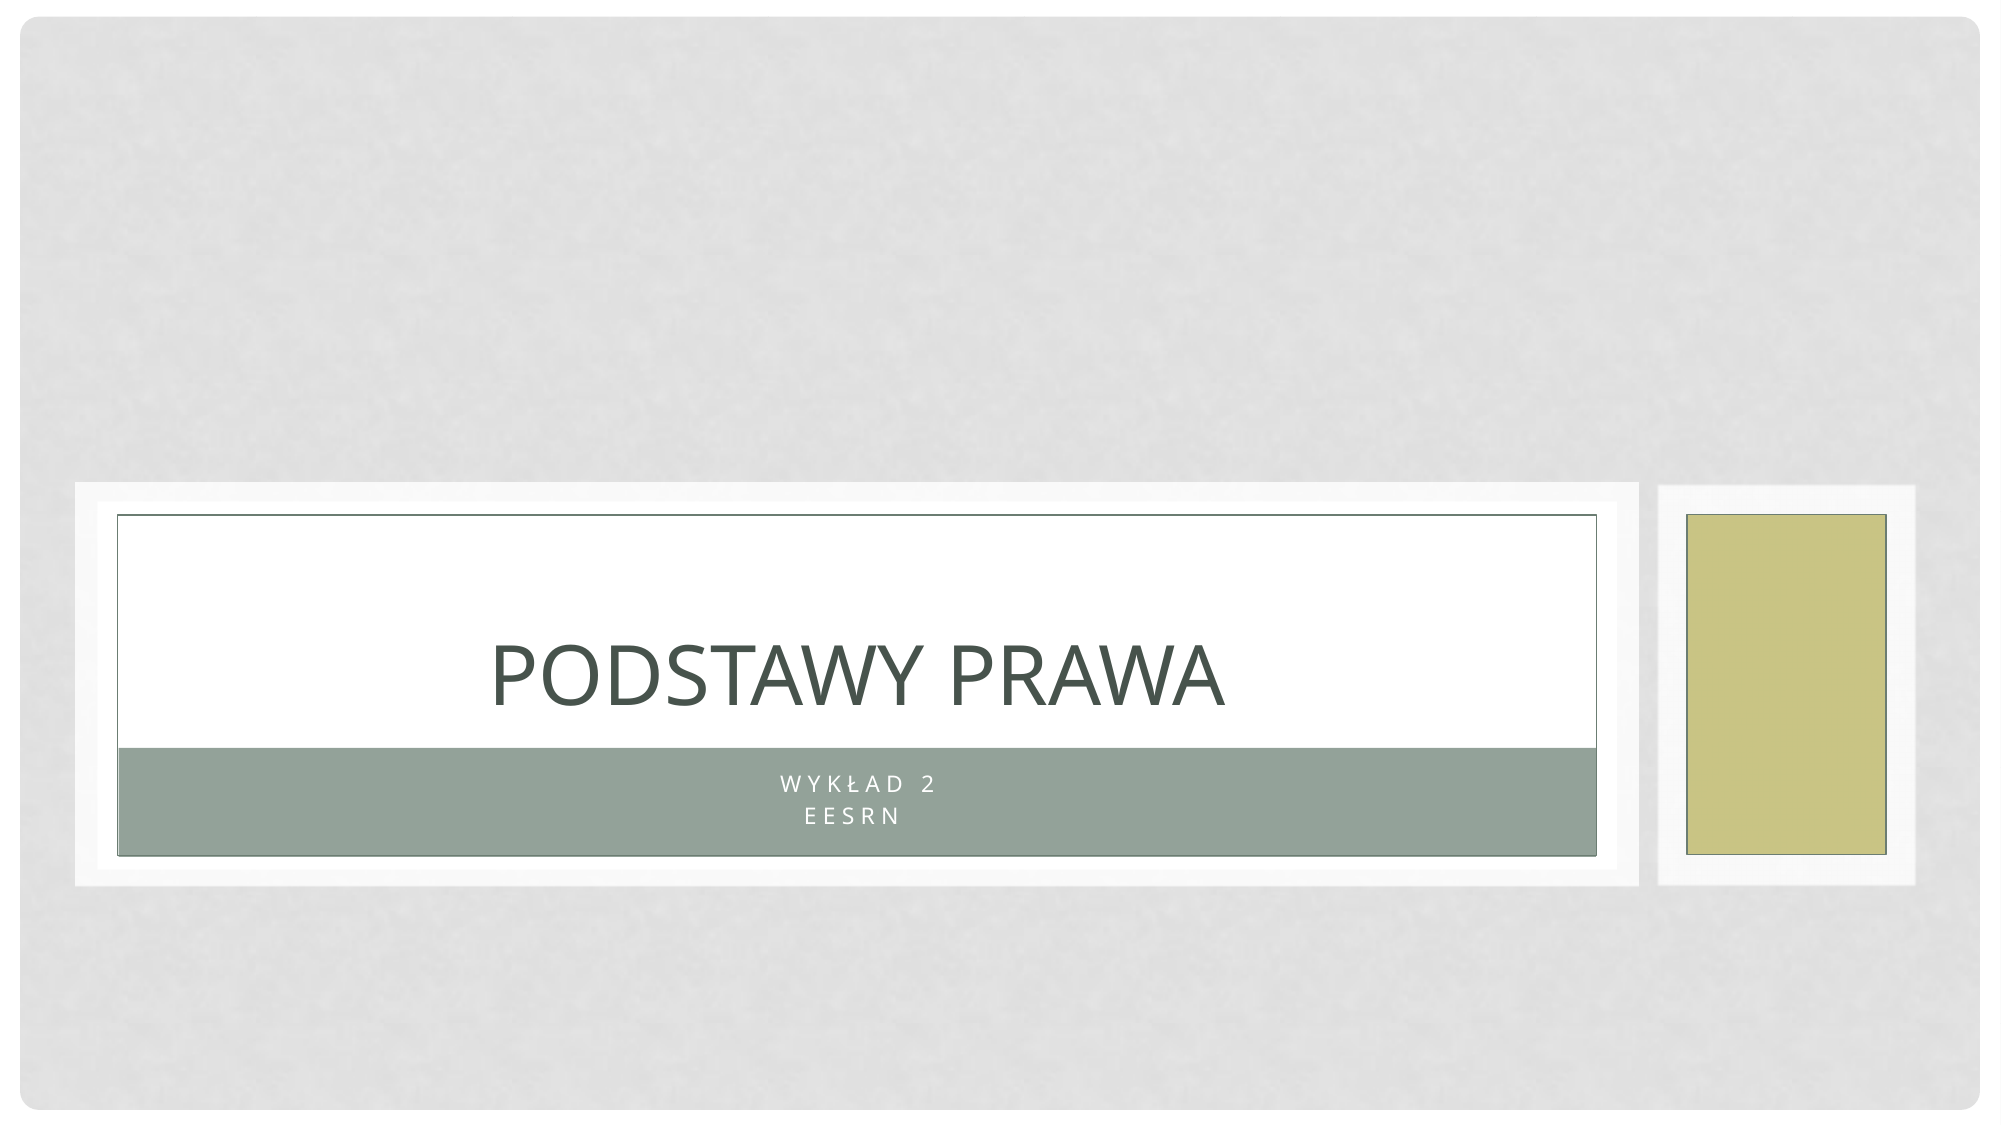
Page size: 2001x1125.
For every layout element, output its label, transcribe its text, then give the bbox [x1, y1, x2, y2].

subtitle Wykład 2 EESRN [140, 762, 1574, 838]
title Podstawy prawa [132, 529, 1583, 730]
